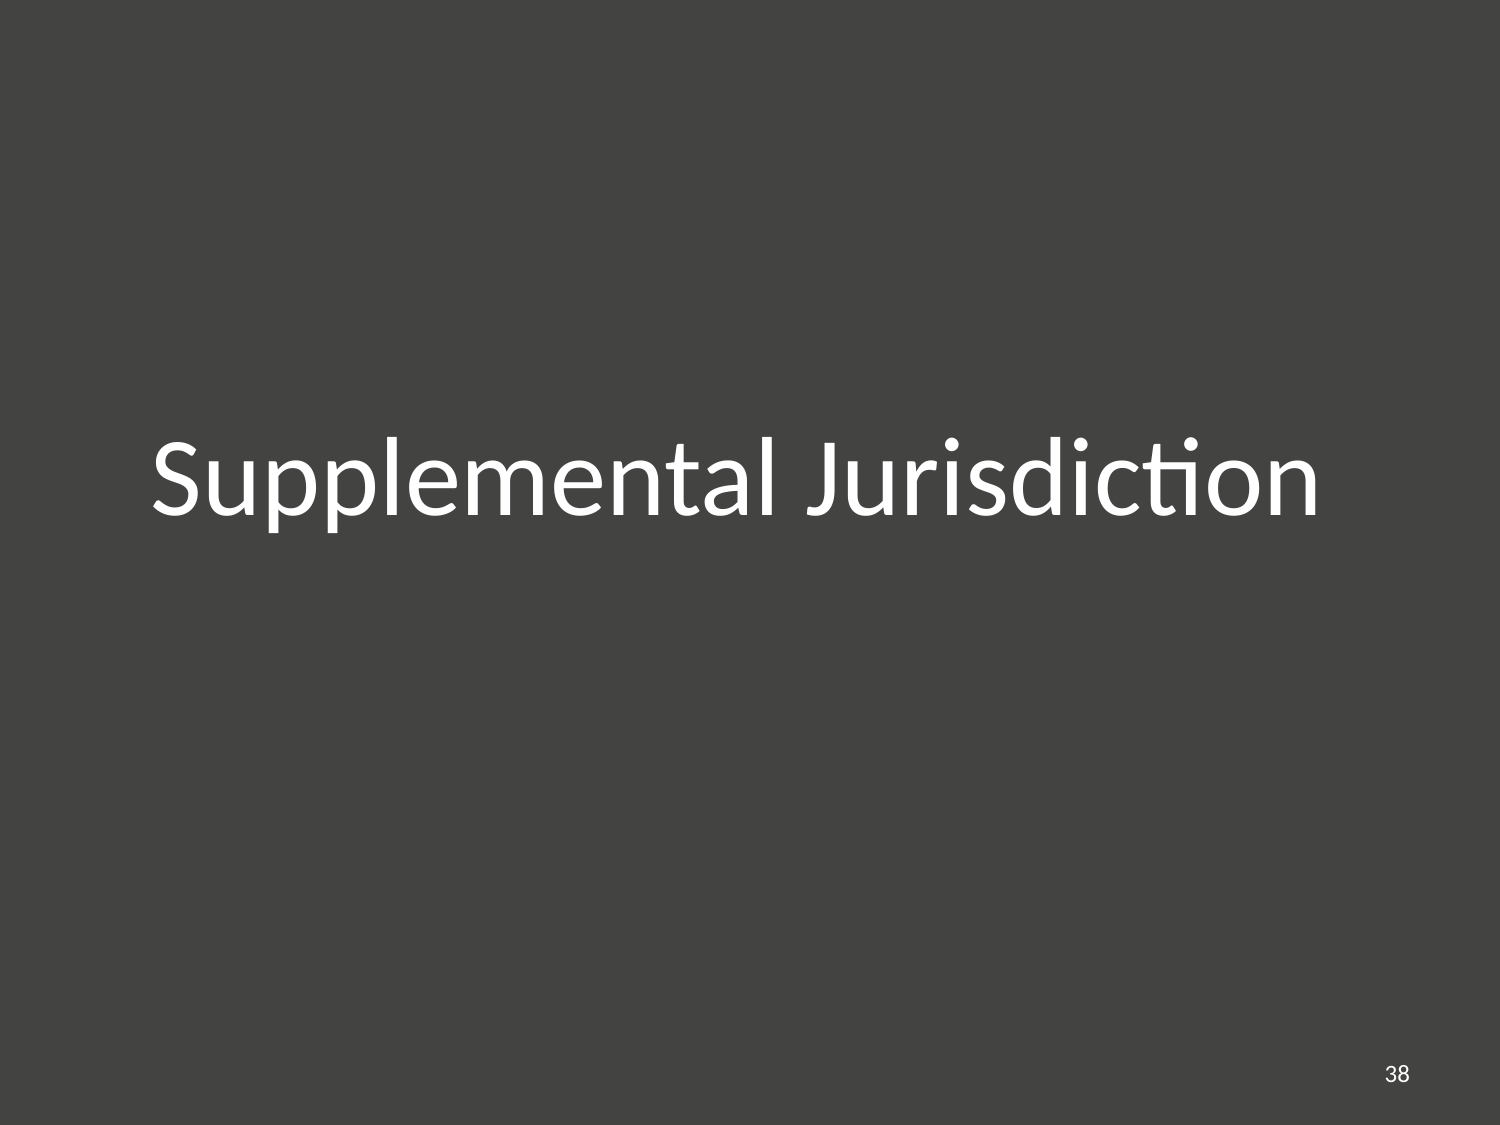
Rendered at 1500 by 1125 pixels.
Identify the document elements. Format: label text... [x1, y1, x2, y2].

title Supplemental Jurisdiction [112, 349, 1388, 591]
slide_number 38 [1074, 1042, 1425, 1103]
